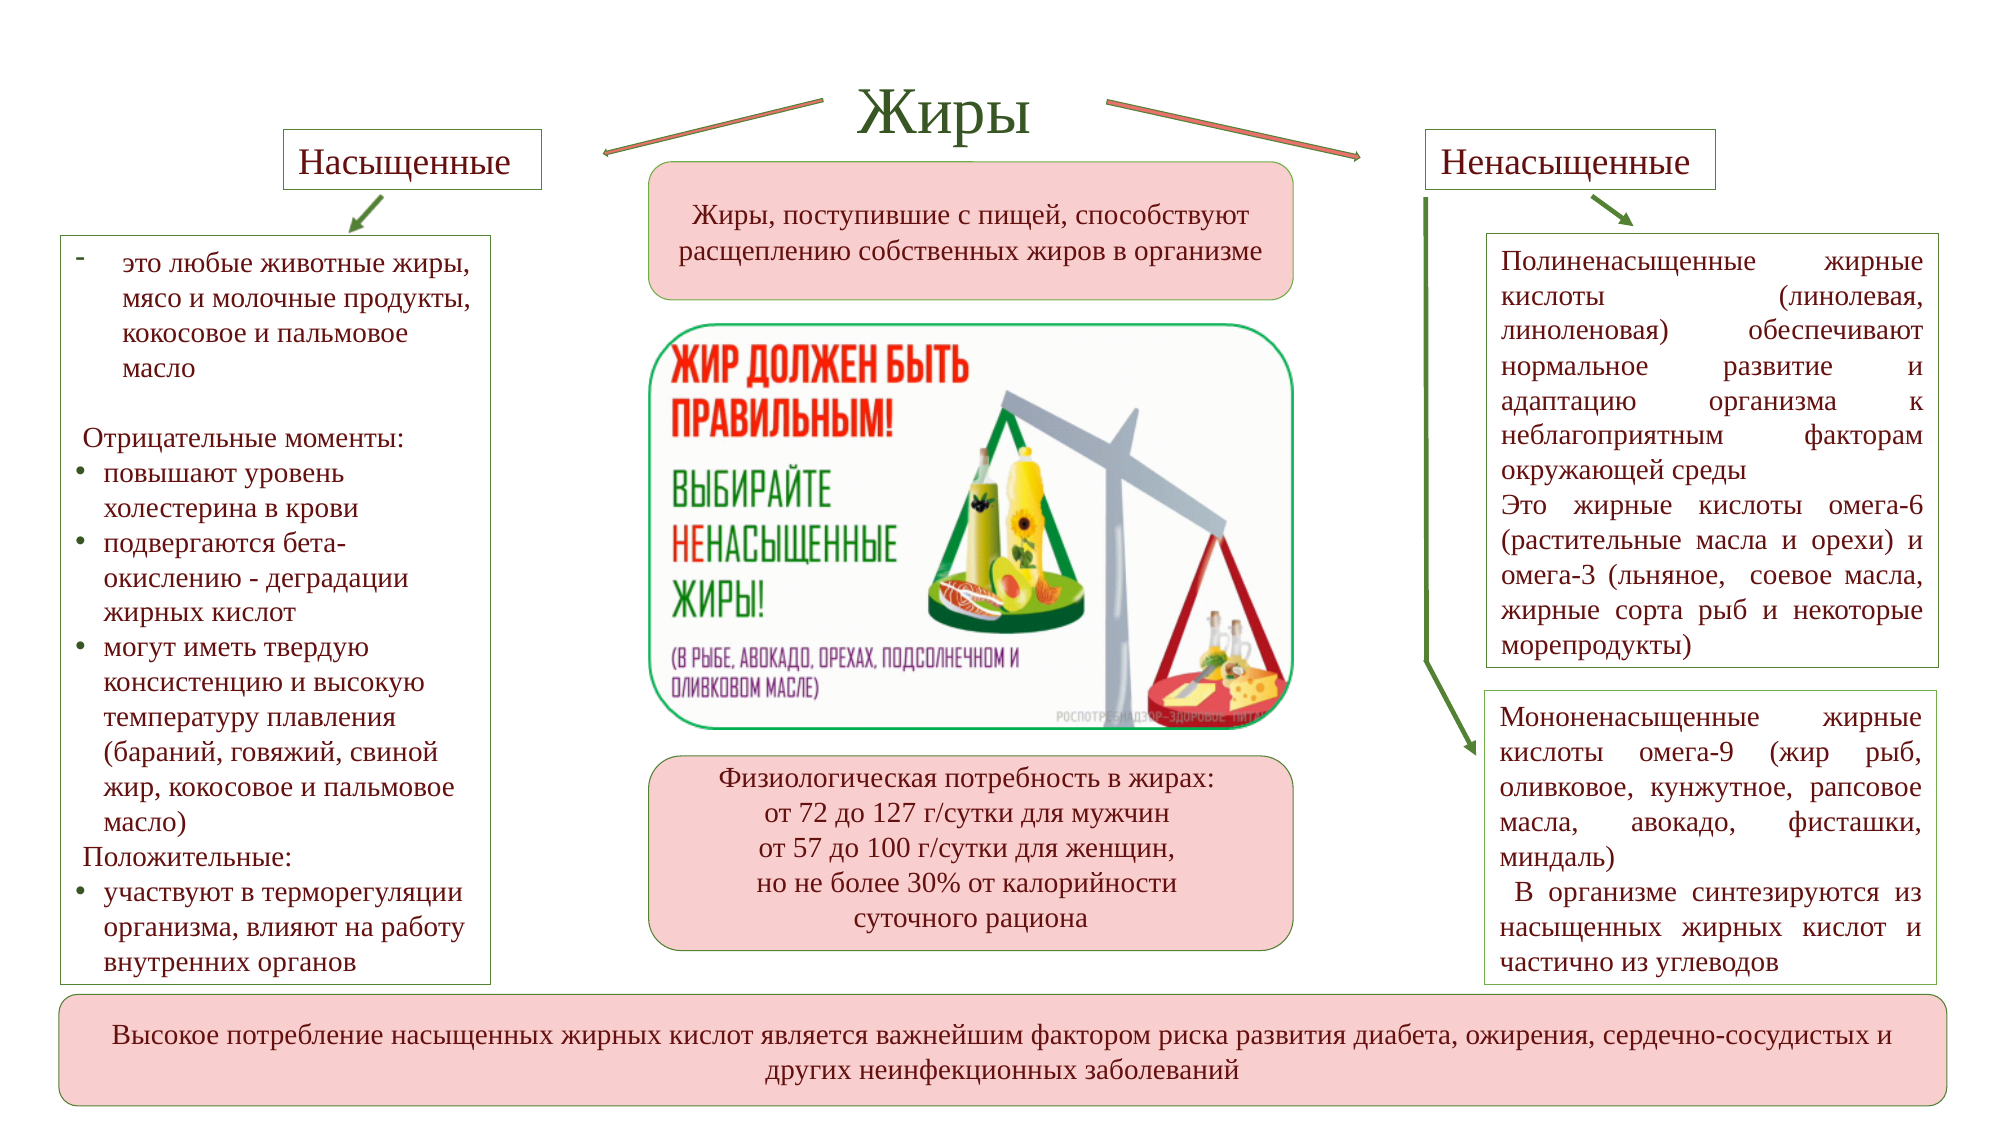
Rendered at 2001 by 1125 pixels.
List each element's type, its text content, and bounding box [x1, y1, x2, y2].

text_box Жиры, поступившие с пищей, способствуют расщеплению собственных жиров в организме [648, 161, 1294, 301]
picture [329, 190, 387, 251]
text_box это любые животные жиры, мясо и молочные продукты, кокосовое и пальмовое масло Отрицательные моменты: повышают уровень холестерина в крови подвергаются бета-окислению - деградации жирных кислот могут иметь твердую консистенцию и высокую температуру плавления (бараний, говяжий, свиной жир, кокосовое и пальмовое масло) Положительные: участвуют в терморегуляции организма, влияют на работу внутренних органов [60, 235, 491, 985]
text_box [1425, 659, 1476, 756]
text_box Полиненасыщенные жирные кислоты (линолевая, линоленовая) обеспечивают нормальное развитие и адаптацию организма к неблагоприятным факторам окружающей среды Это жирные кислоты омега-6 (растительные масла и орехи) и омега-3 (льняное, соевое масла, жирные сорта рыб и некоторые морепродукты) [1486, 233, 1939, 668]
picture [648, 323, 1294, 730]
text_box Физиологическая потребность в жирах: от 72 до 127 г/сутки для мужчин от 57 до 100 г/сутки для женщин, но не более 30% от калорийности суточного рациона [648, 755, 1294, 952]
text_box Жиры [842, 59, 1063, 148]
text_box Мононенасыщенные жирные кислоты омега-9 (жир рыб, оливковое, кунжутное, рапсовое масла, авокадо, фисташки, миндаль) В организме синтезируются из насыщенных жирных кислот и частично из углеводов [1484, 690, 1937, 985]
text_box Ненасыщенные [1425, 129, 1716, 190]
text_box [602, 97, 824, 158]
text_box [1591, 195, 1634, 227]
text_box Насыщенные [283, 129, 542, 190]
text_box [1105, 98, 1361, 163]
text_box Высокое потребление насыщенных жирных кислот является важнейшим фактором риска развития диабета, ожирения, сердечно-сосудистых и других неинфекционных заболеваний [58, 993, 1948, 1107]
